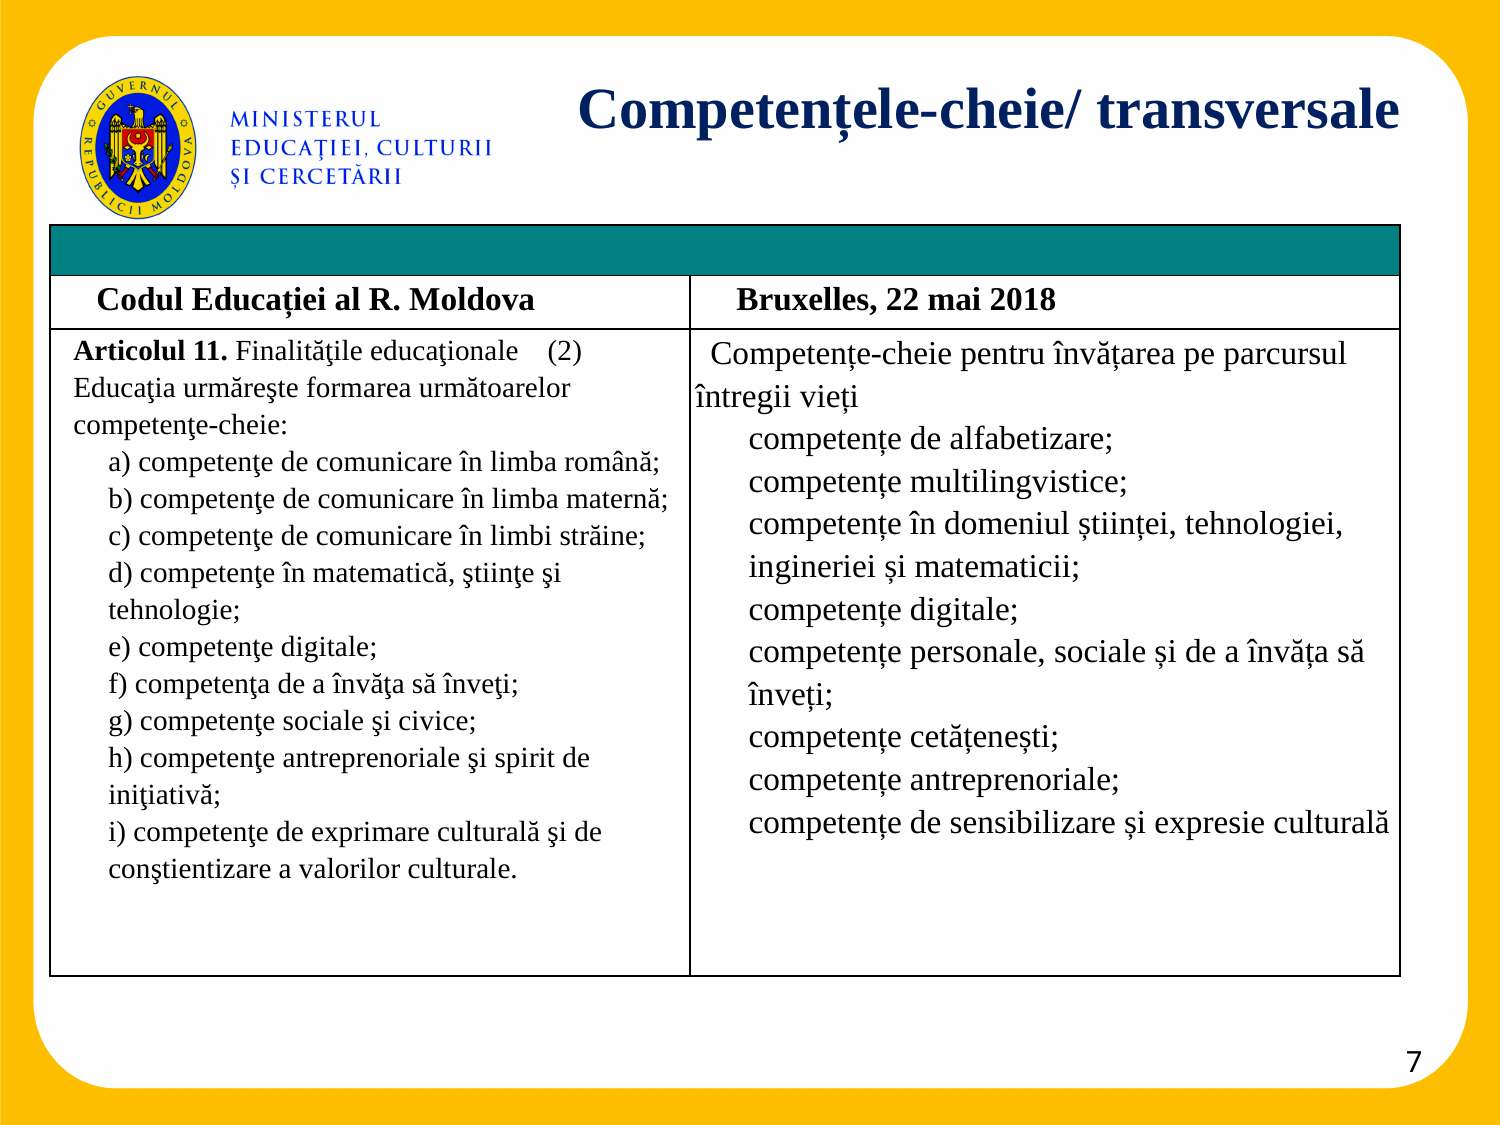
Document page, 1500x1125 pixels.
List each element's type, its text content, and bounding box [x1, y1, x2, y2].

picture [0, 0, 1500, 1125]
slide_number 7 [1087, 1012, 1438, 1091]
title Competențele-cheie/ transversale [562, 62, 1425, 237]
table_header [51, 226, 1399, 275]
table_cell Codul Educației al R. Moldova [51, 276, 689, 328]
table_cell Articolul 11. Finalităţile educaţionale (2) Educaţia urmăreşte formarea următoarelor competenţe-cheie: a) competenţe de comunicare în limba română; b) competenţe de comunicare în limba maternă; c) competenţe de comunicare în limbi străine; d) competenţe în matematică, ştiinţe şi tehnologie; e) competenţe digitale; f) competenţa de a învăţa să înveţi; g) competenţe sociale şi civice; h) competenţe antreprenoriale şi spirit de iniţiativă; i) competenţe de exprimare culturală şi de conştientizare a valorilor culturale. [51, 330, 689, 975]
table_cell Competențe-cheie pentru învățarea pe parcursul întregii vieți competențe de alfabetizare; competențe multilingvistice; competențe în domeniul științei, tehnologiei, ingineriei și matematicii; competențe digitale; competențe personale, sociale și de a învăța să înveți; competențe cetățenești; competențe antreprenoriale; competențe de sensibilizare și expresie culturală [691, 330, 1399, 975]
table_cell Bruxelles, 22 mai 2018 [691, 276, 1399, 328]
